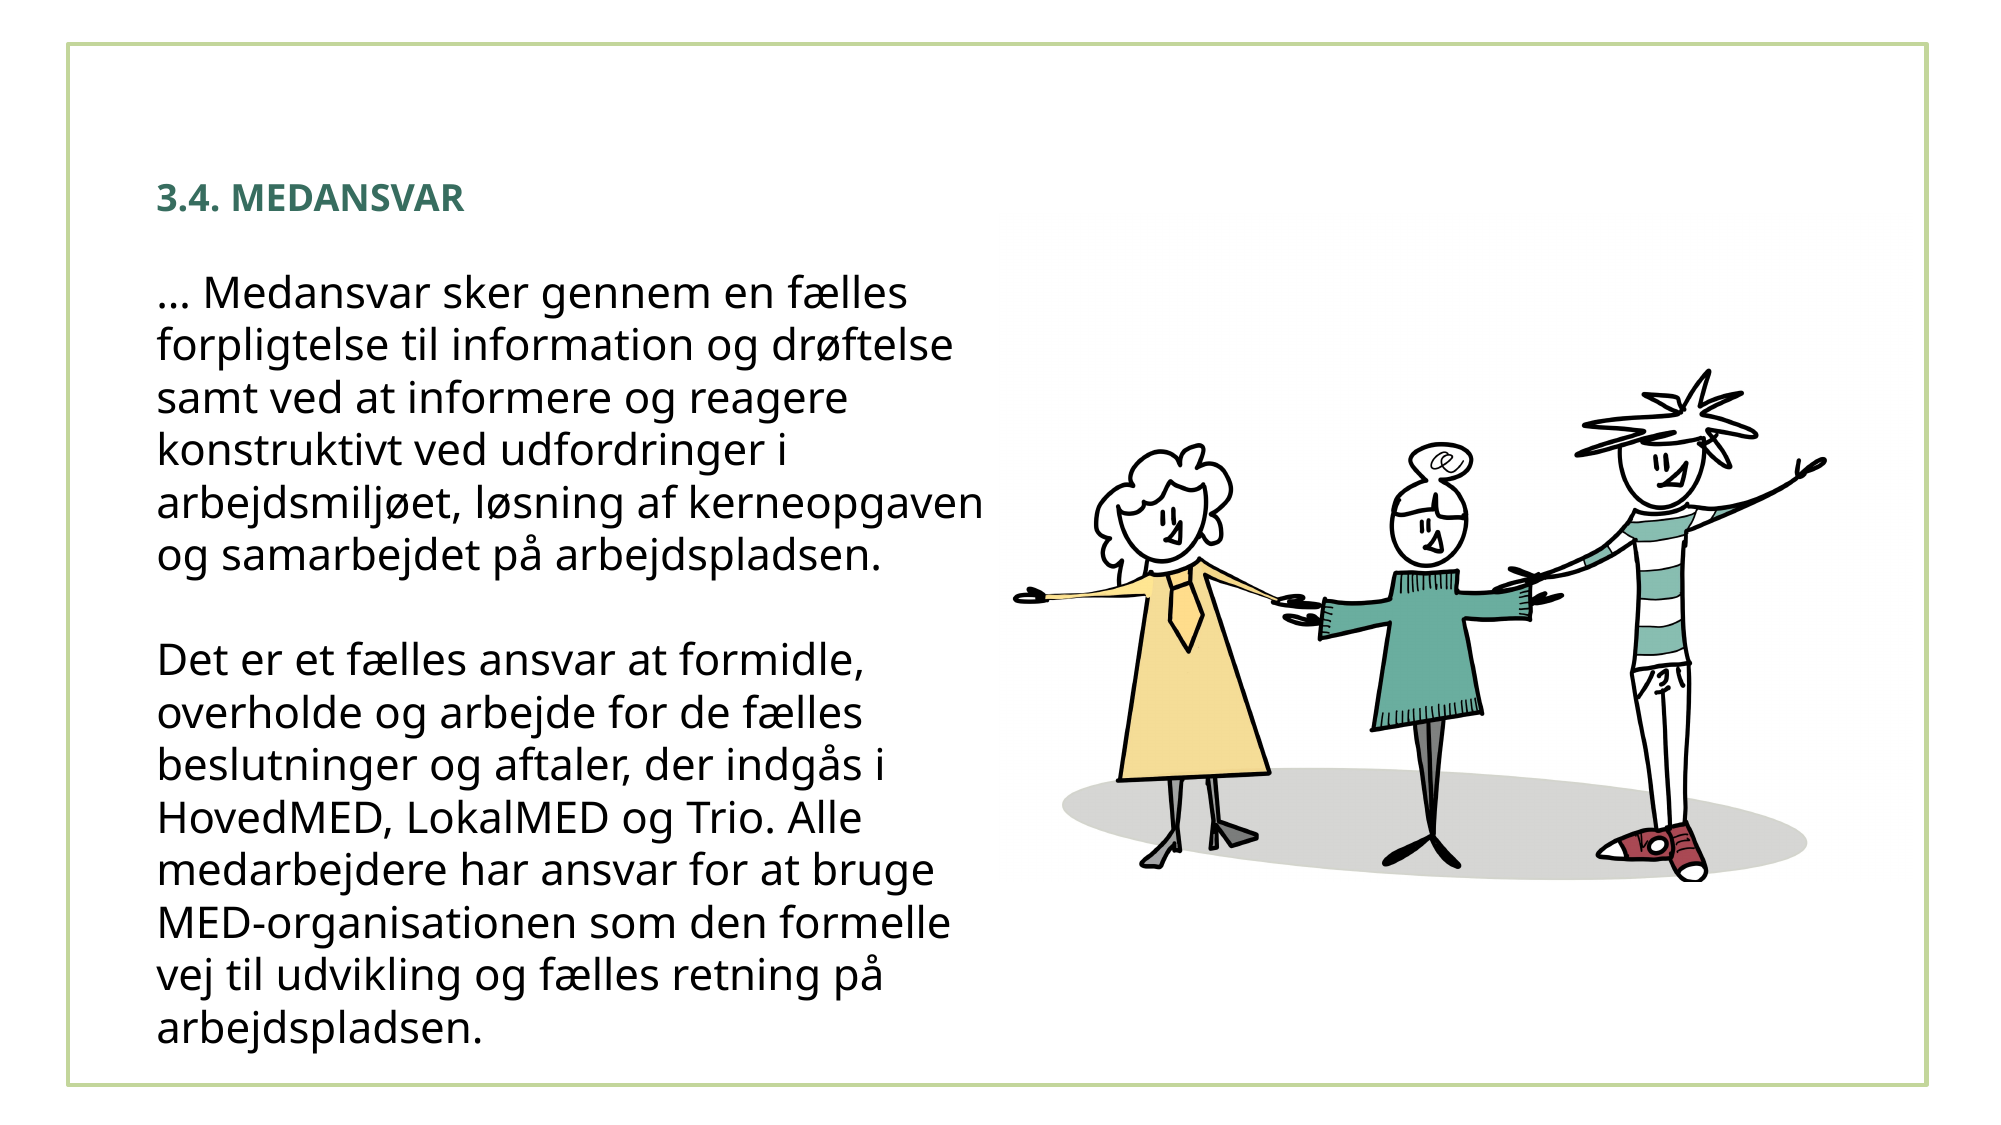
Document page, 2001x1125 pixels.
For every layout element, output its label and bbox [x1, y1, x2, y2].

picture [999, 213, 1914, 882]
text_box [66, 42, 1929, 1087]
